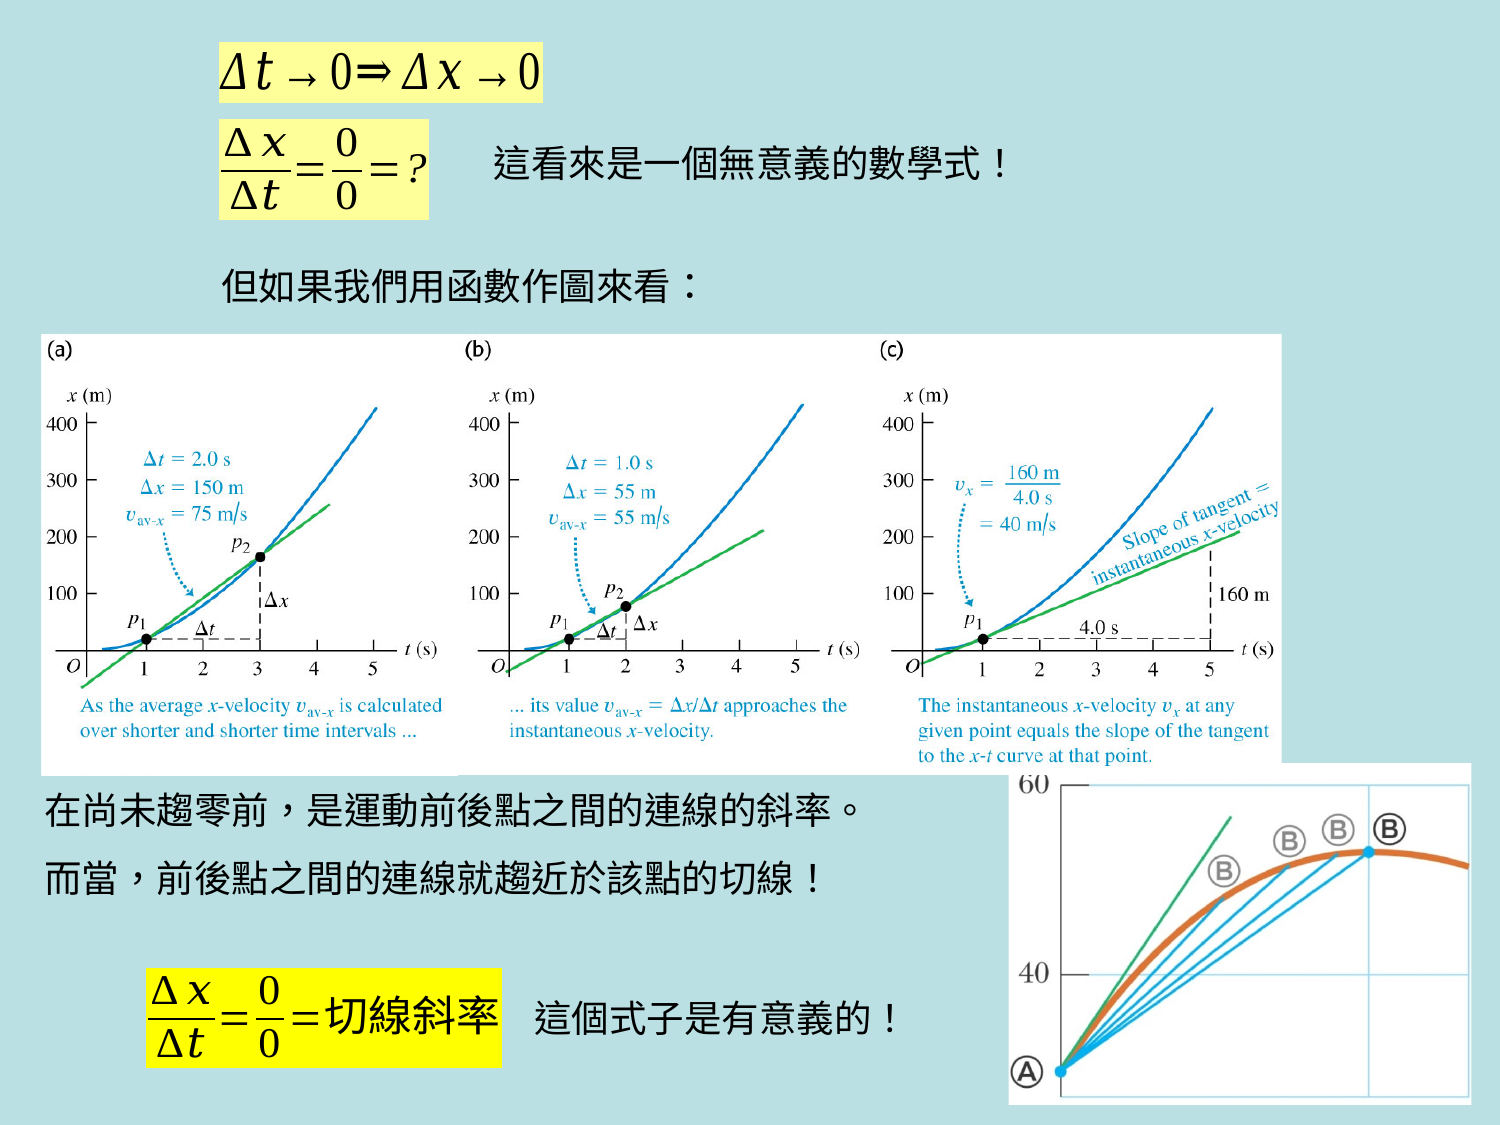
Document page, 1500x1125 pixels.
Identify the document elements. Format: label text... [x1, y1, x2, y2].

text_box 這個式子是有意義的！ [519, 987, 1003, 1048]
picture [40, 334, 1472, 1105]
text_box 但如果我們用函數作圖來看： [206, 255, 880, 315]
text_box 這看來是一個無意義的數學式！ [479, 132, 1082, 193]
